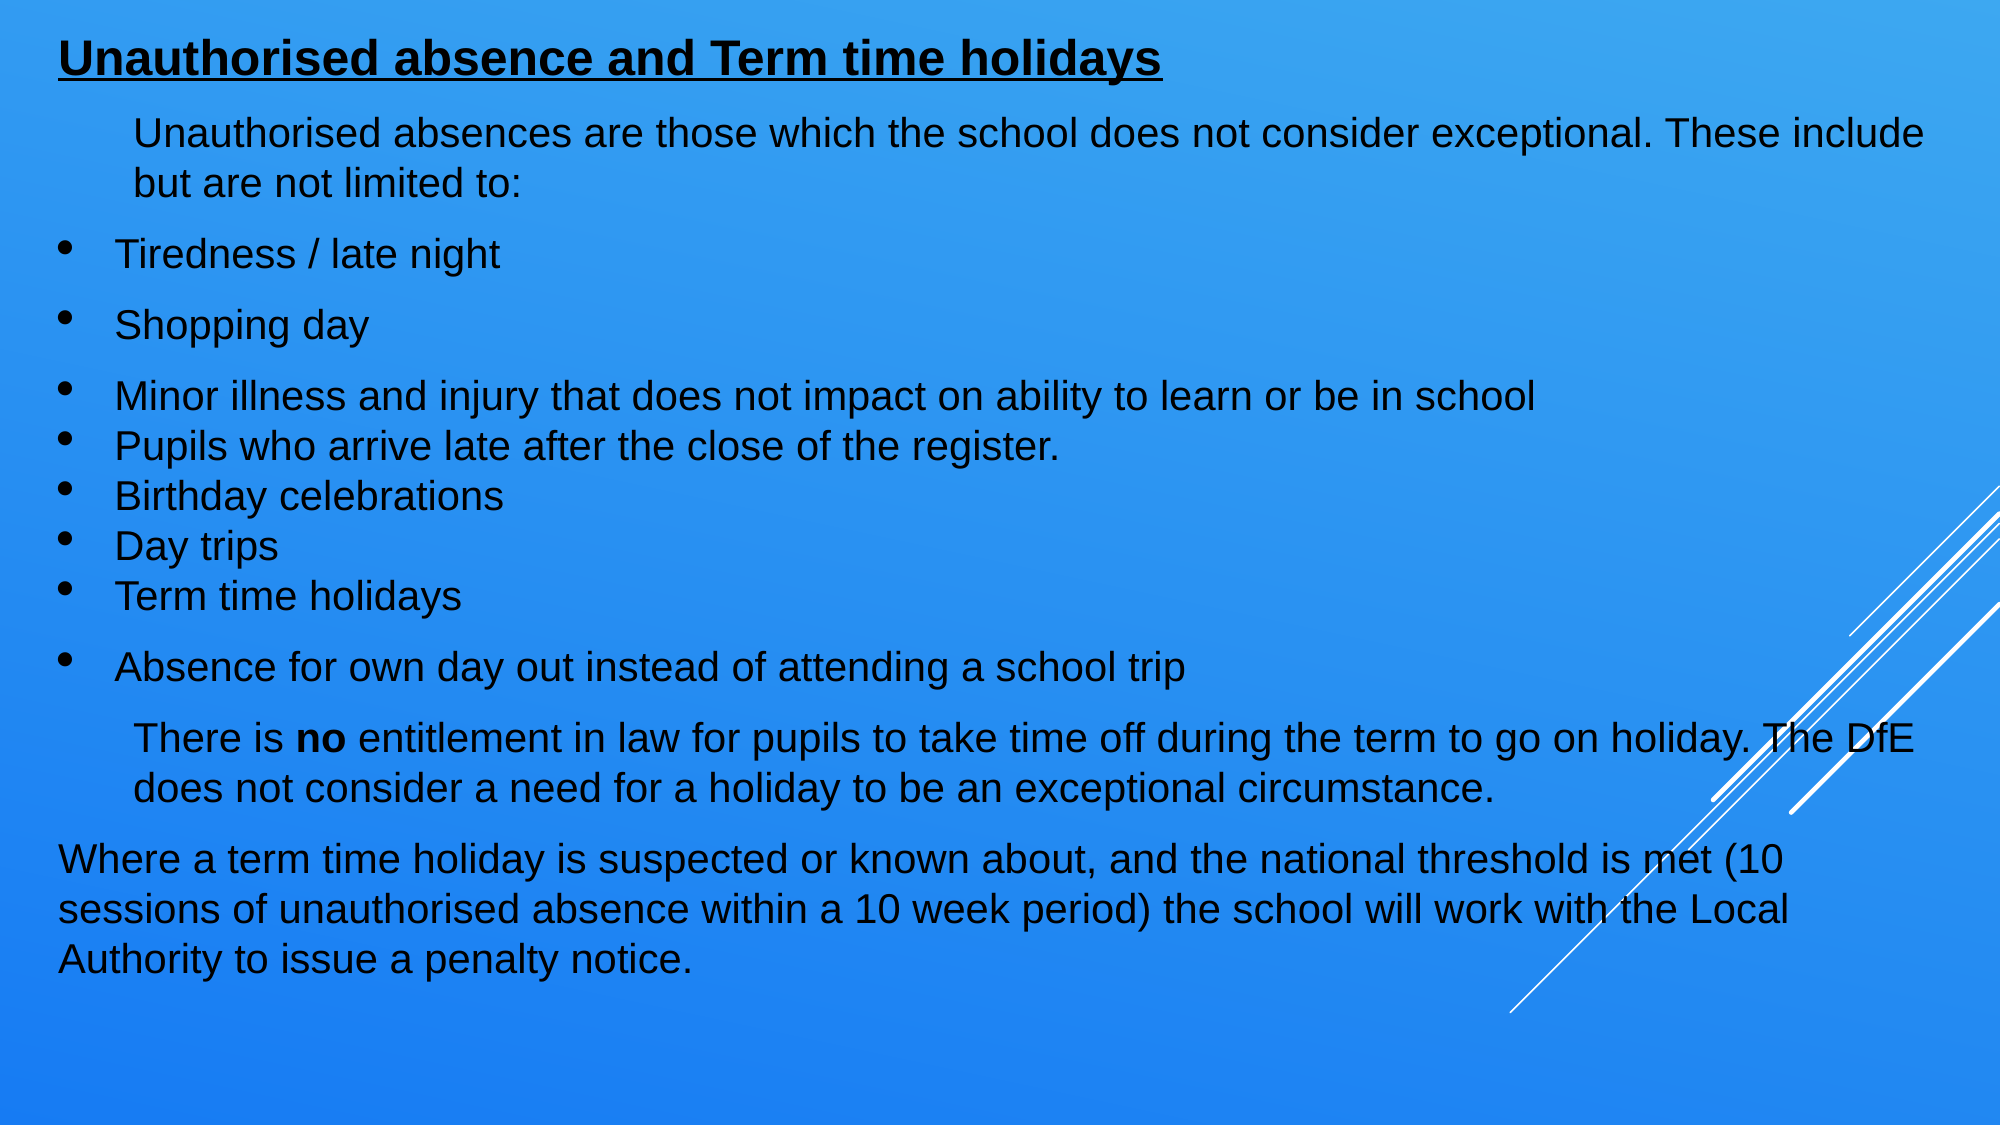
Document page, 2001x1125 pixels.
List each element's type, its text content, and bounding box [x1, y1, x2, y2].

text_box Unauthorised absence and Term time holidays Unauthorised absences are those which the school does not consider exceptional. These include but are not limited to: Tiredness / late night Shopping day Minor illness and injury that does not impact on ability to learn or be in school Pupils who arrive late after the close of the register. Birthday celebrations Day trips Term time holidays Absence for own day out instead of attending a school trip There is no entitlement in law for pupils to take time off during the term to go on holiday. The DfE does not consider a need for a holiday to be an exceptional circumstance. Where a term time holiday is suspected or known about, and the national threshold is met (10 sessions of unauthorised absence within a 10 week period) the school will work with the Local Authority to issue a penalty notice. [43, 18, 1961, 989]
